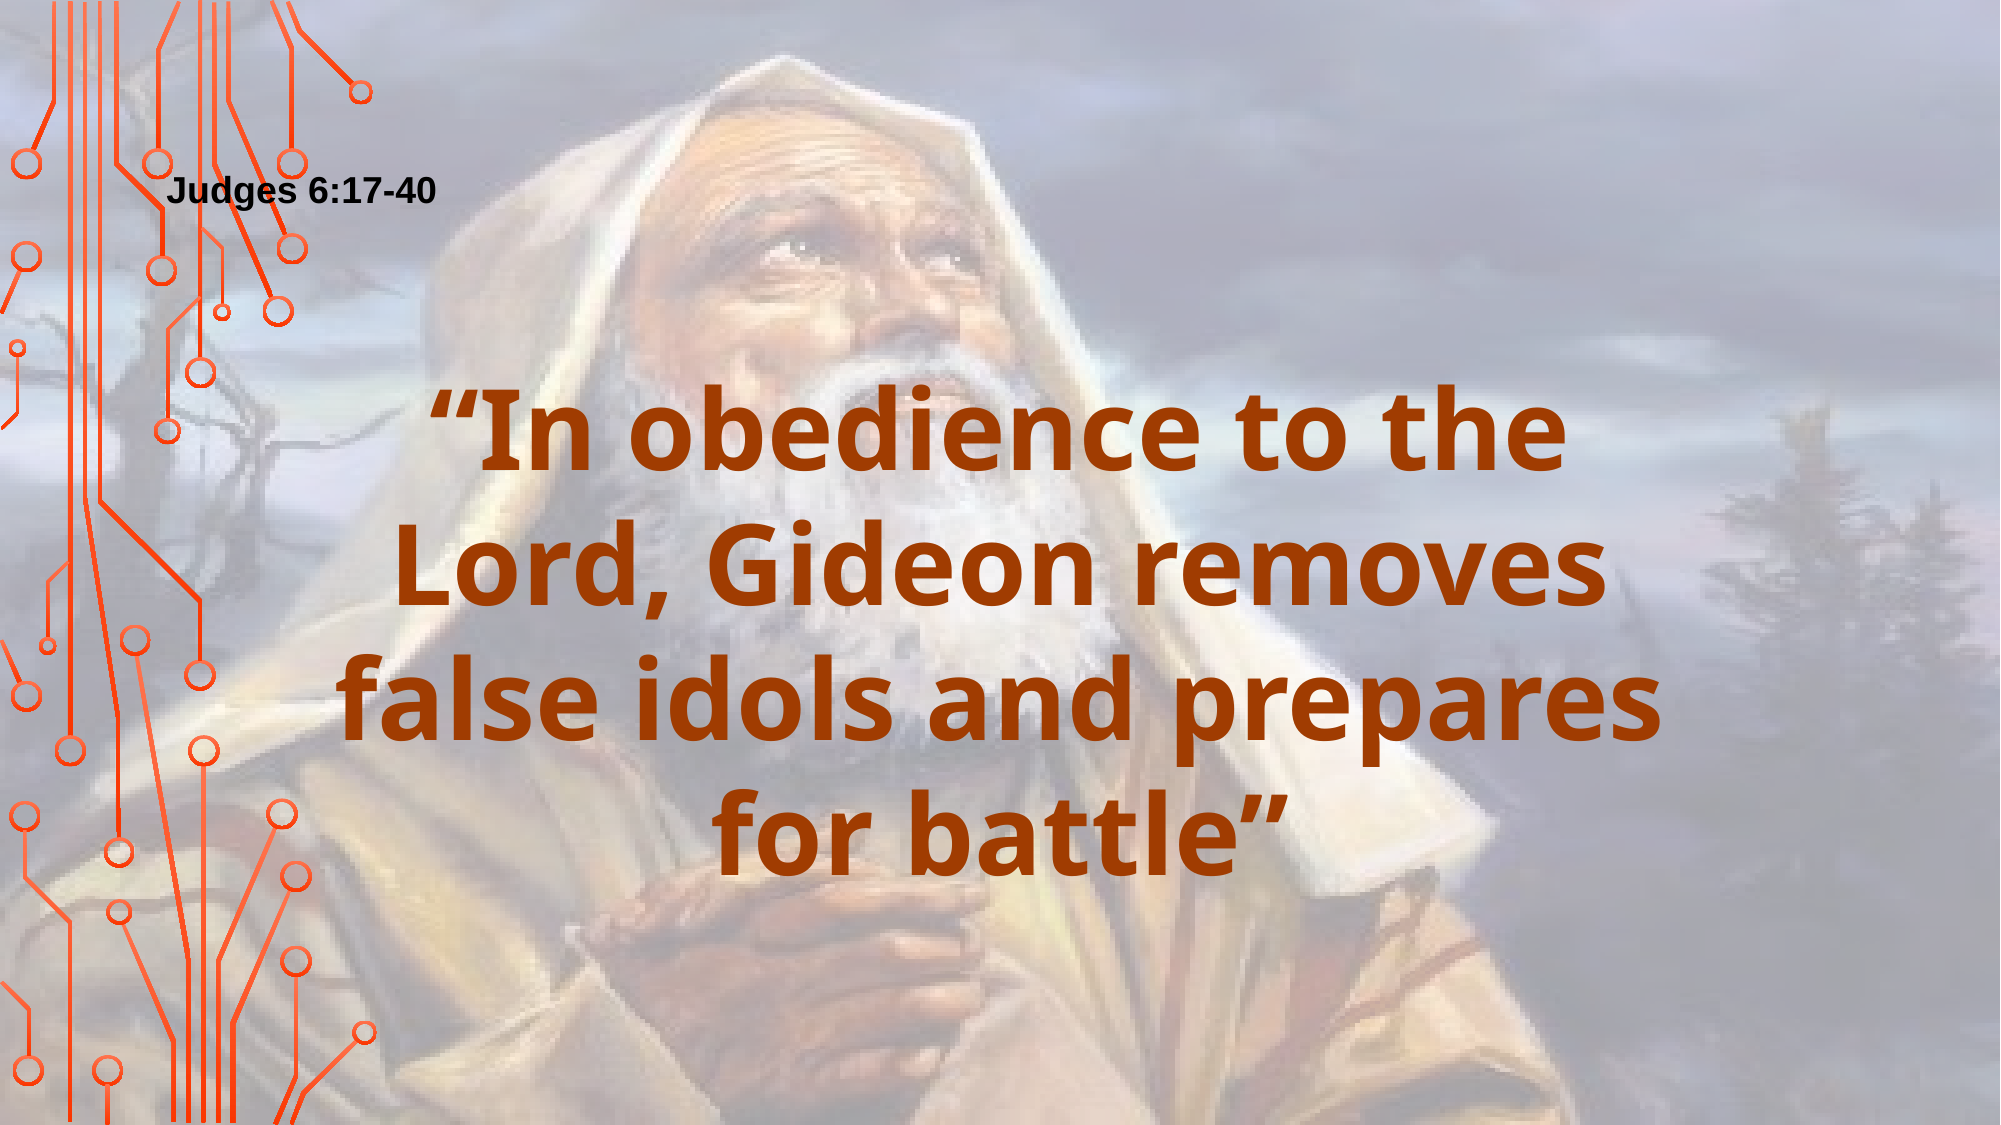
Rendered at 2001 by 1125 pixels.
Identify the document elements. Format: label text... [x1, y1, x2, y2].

text_box Judges 6:17-40 [151, 158, 452, 219]
text_box “In obedience to the Lord, Gideon removes false idols and prepares for battle” [285, 350, 1715, 906]
